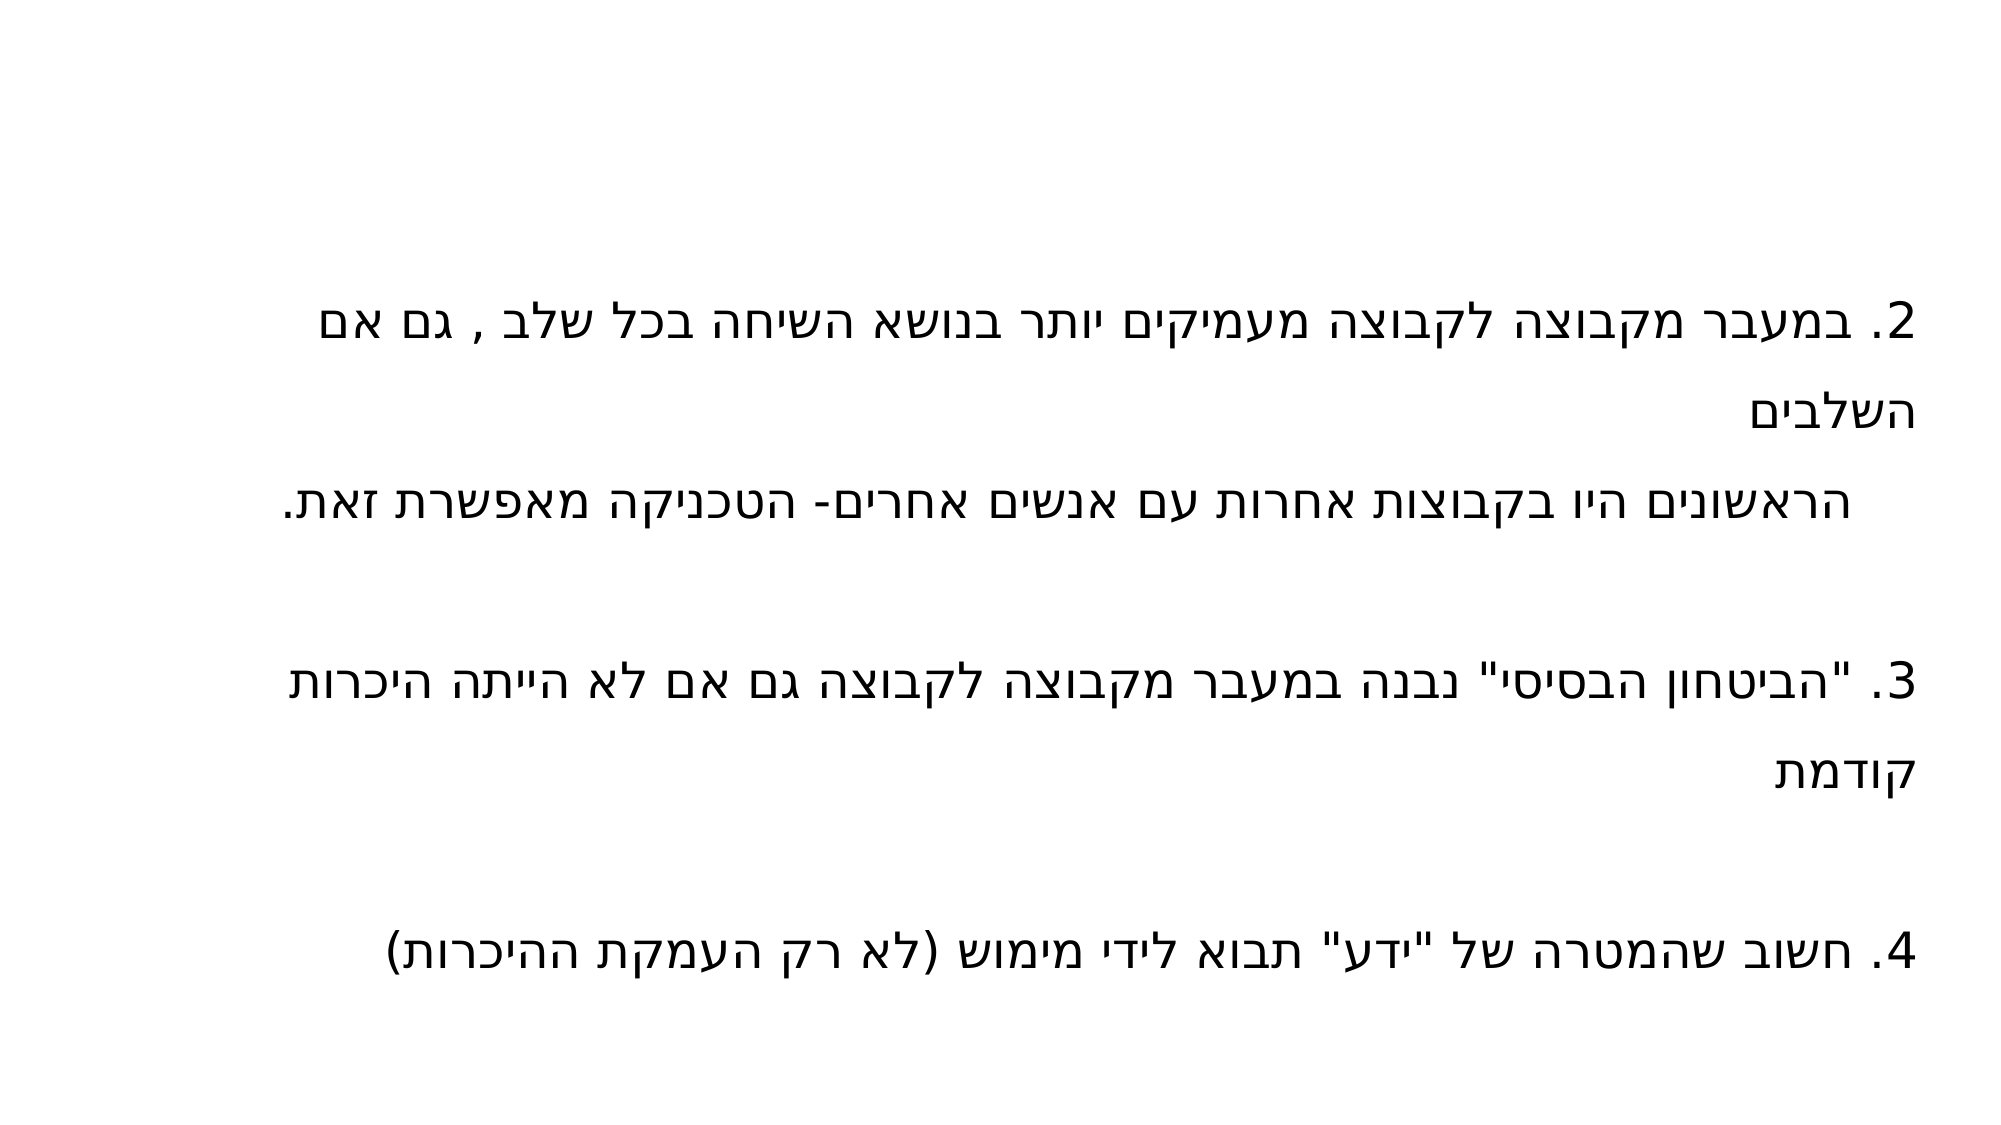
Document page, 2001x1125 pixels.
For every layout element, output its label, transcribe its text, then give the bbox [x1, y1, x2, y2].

text_box 2. במעבר מקבוצה לקבוצה מעמיקים יותר בנושא השיחה בכל שלב , גם אם השלבים הראשונים היו בקבוצות אחרות עם אנשים אחרים- הטכניקה מאפשרת זאת. 3. "הביטחון הבסיסי" נבנה במעבר מקבוצה לקבוצה גם אם לא הייתה היכרות קודמת 4. חשוב שהמטרה של "ידע" תבוא לידי מימוש (לא רק העמקת ההיכרות) [263, 190, 1934, 986]
